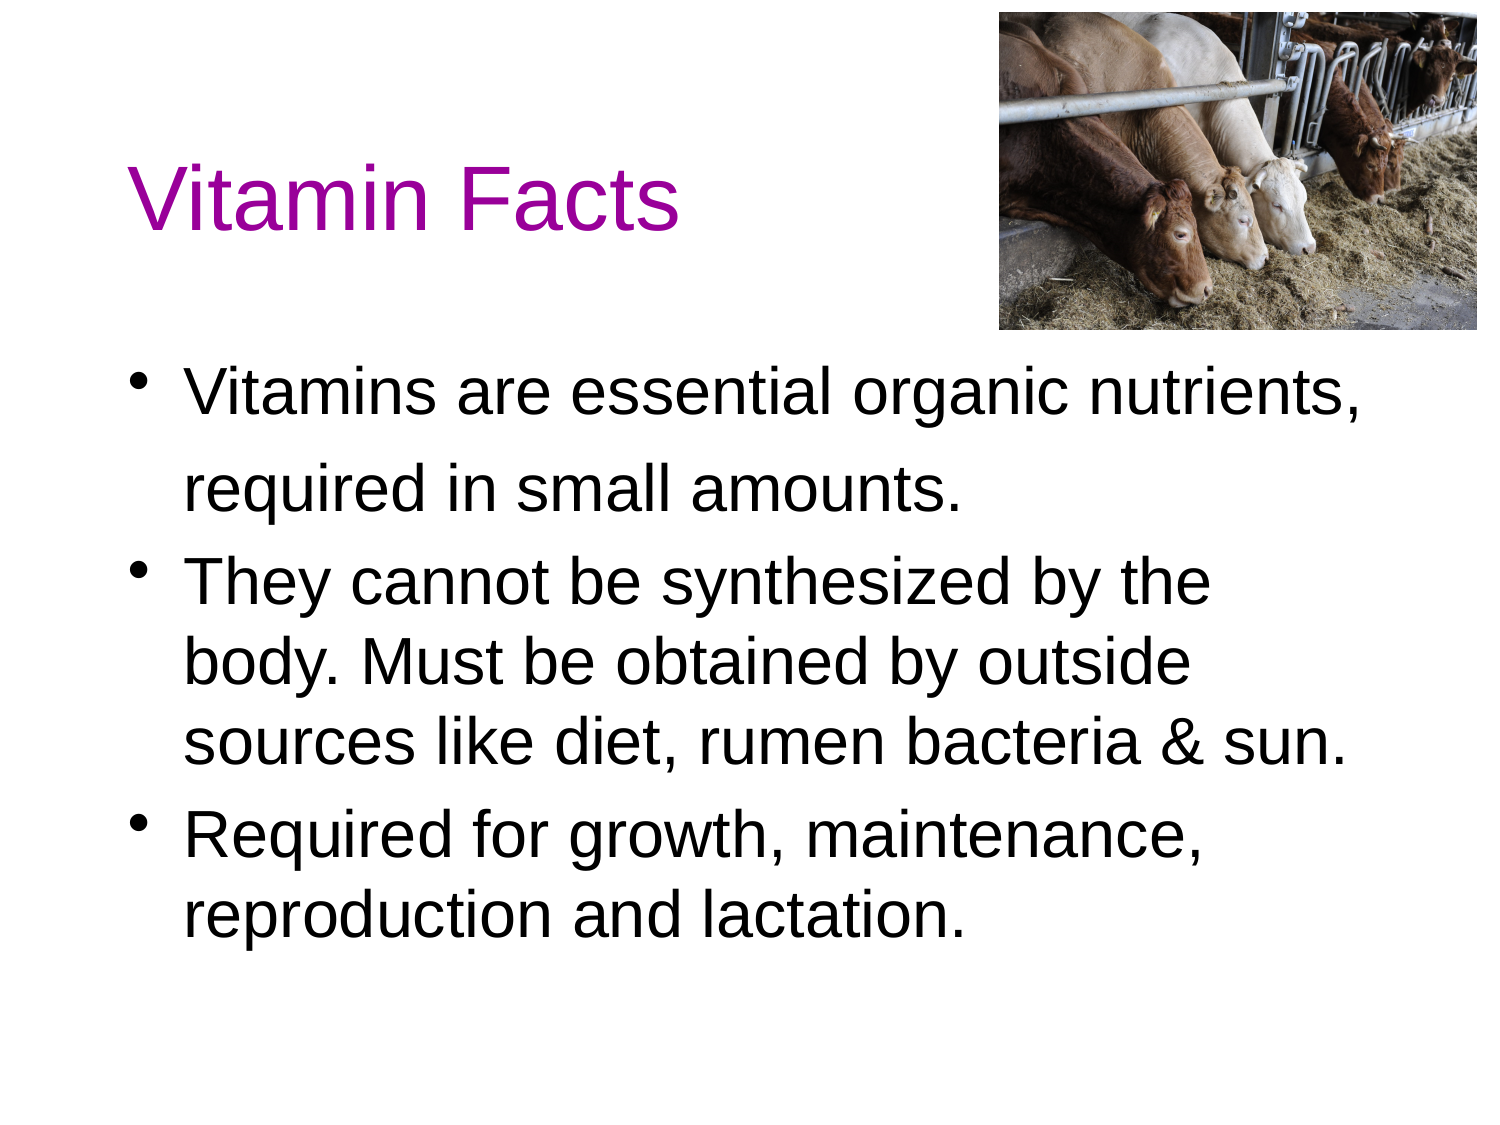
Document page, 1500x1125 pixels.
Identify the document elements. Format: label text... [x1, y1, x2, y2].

list Vitamins are essential organic nutrients, required in small amounts. They cannot be synthesized by the body. Must be obtained by outside sources like diet, rumen bacteria & sun. Required for growth, maintenance, reproduction and lactation. [112, 324, 1388, 1000]
title Vitamin Facts [112, 99, 994, 288]
picture [999, 12, 1477, 330]
